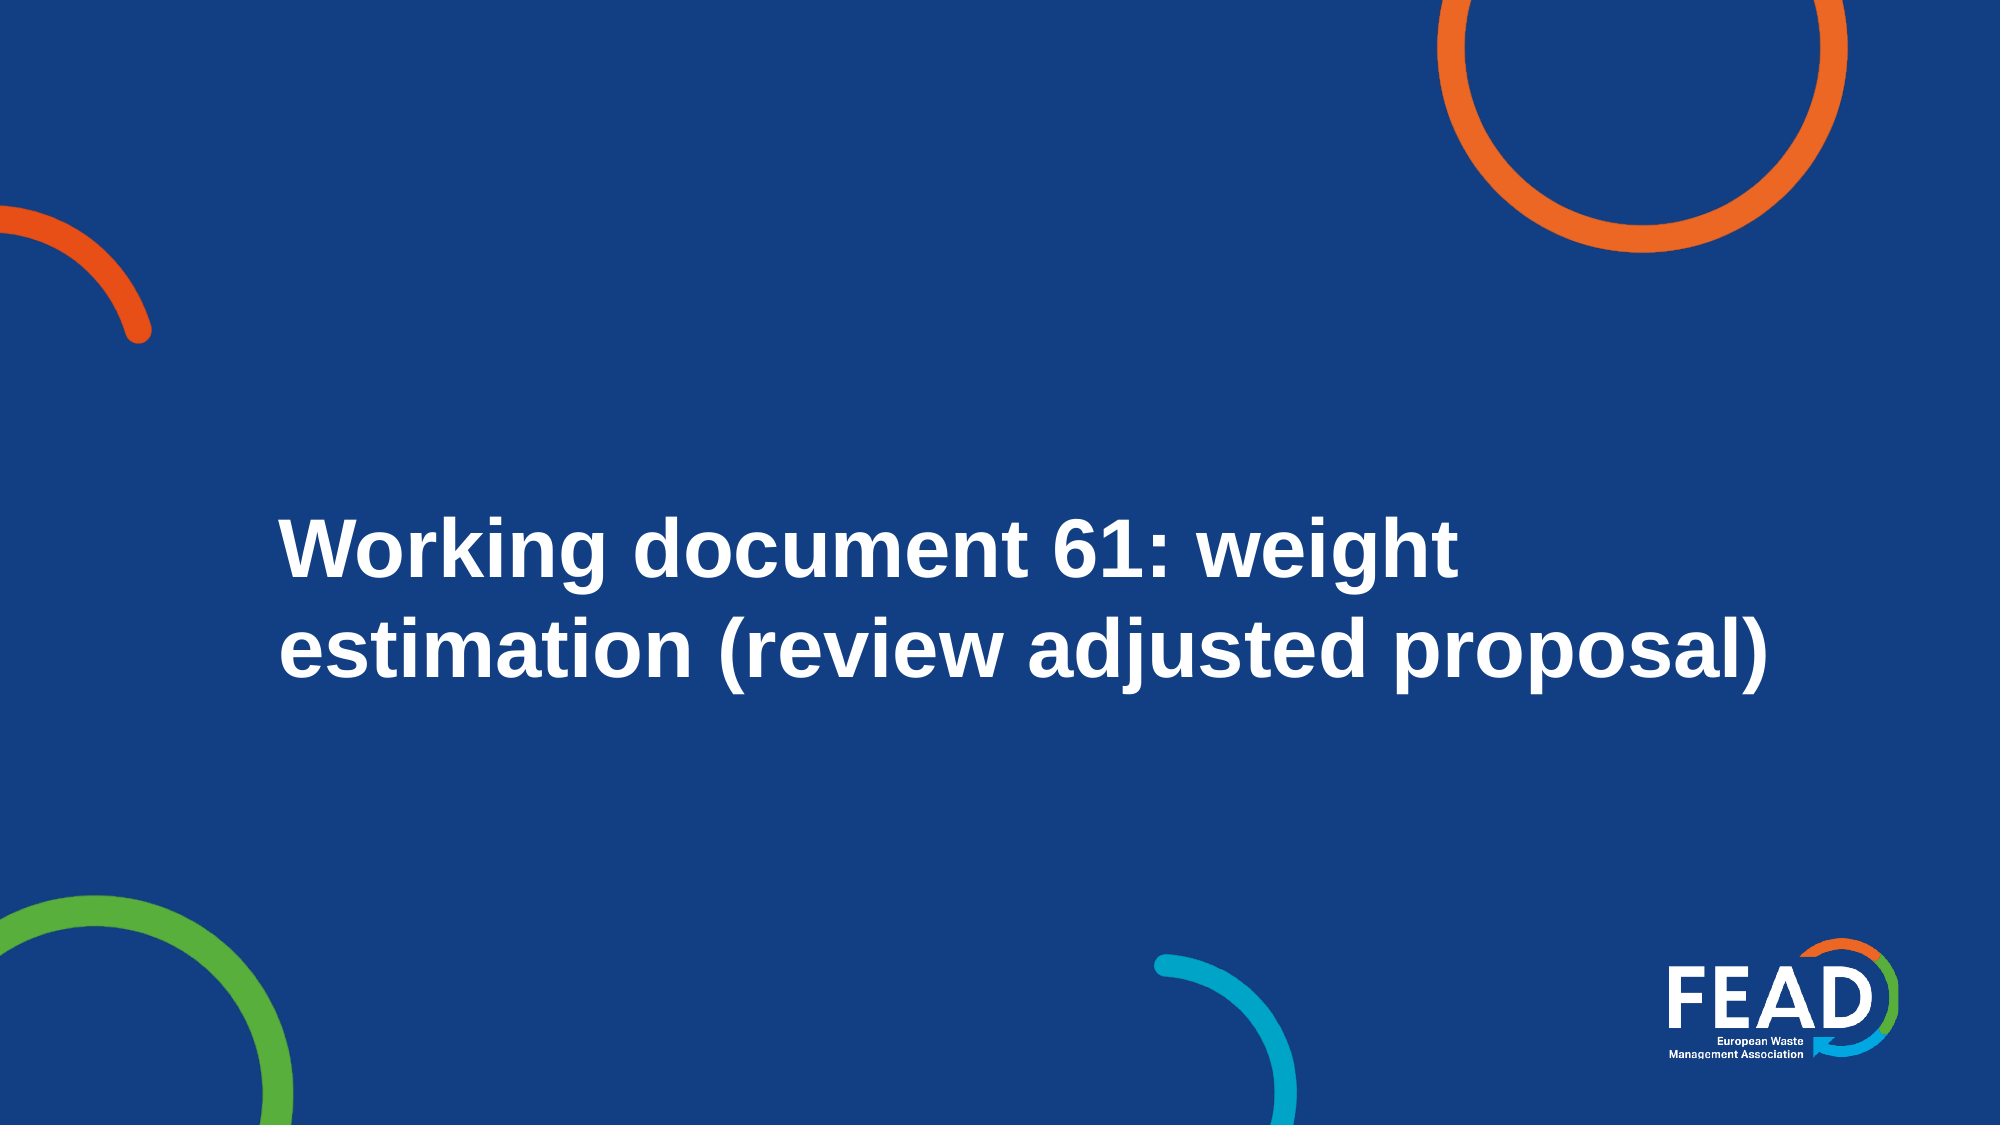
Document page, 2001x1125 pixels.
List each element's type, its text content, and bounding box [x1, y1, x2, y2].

picture [1094, 950, 1368, 1125]
text_box Working document 61: weight estimation (review adjusted proposal) [263, 487, 1857, 702]
picture [0, 887, 300, 1125]
picture [1156, 956, 1295, 1125]
picture [1669, 938, 1899, 1059]
picture [1426, 0, 1857, 262]
picture [0, 201, 154, 346]
